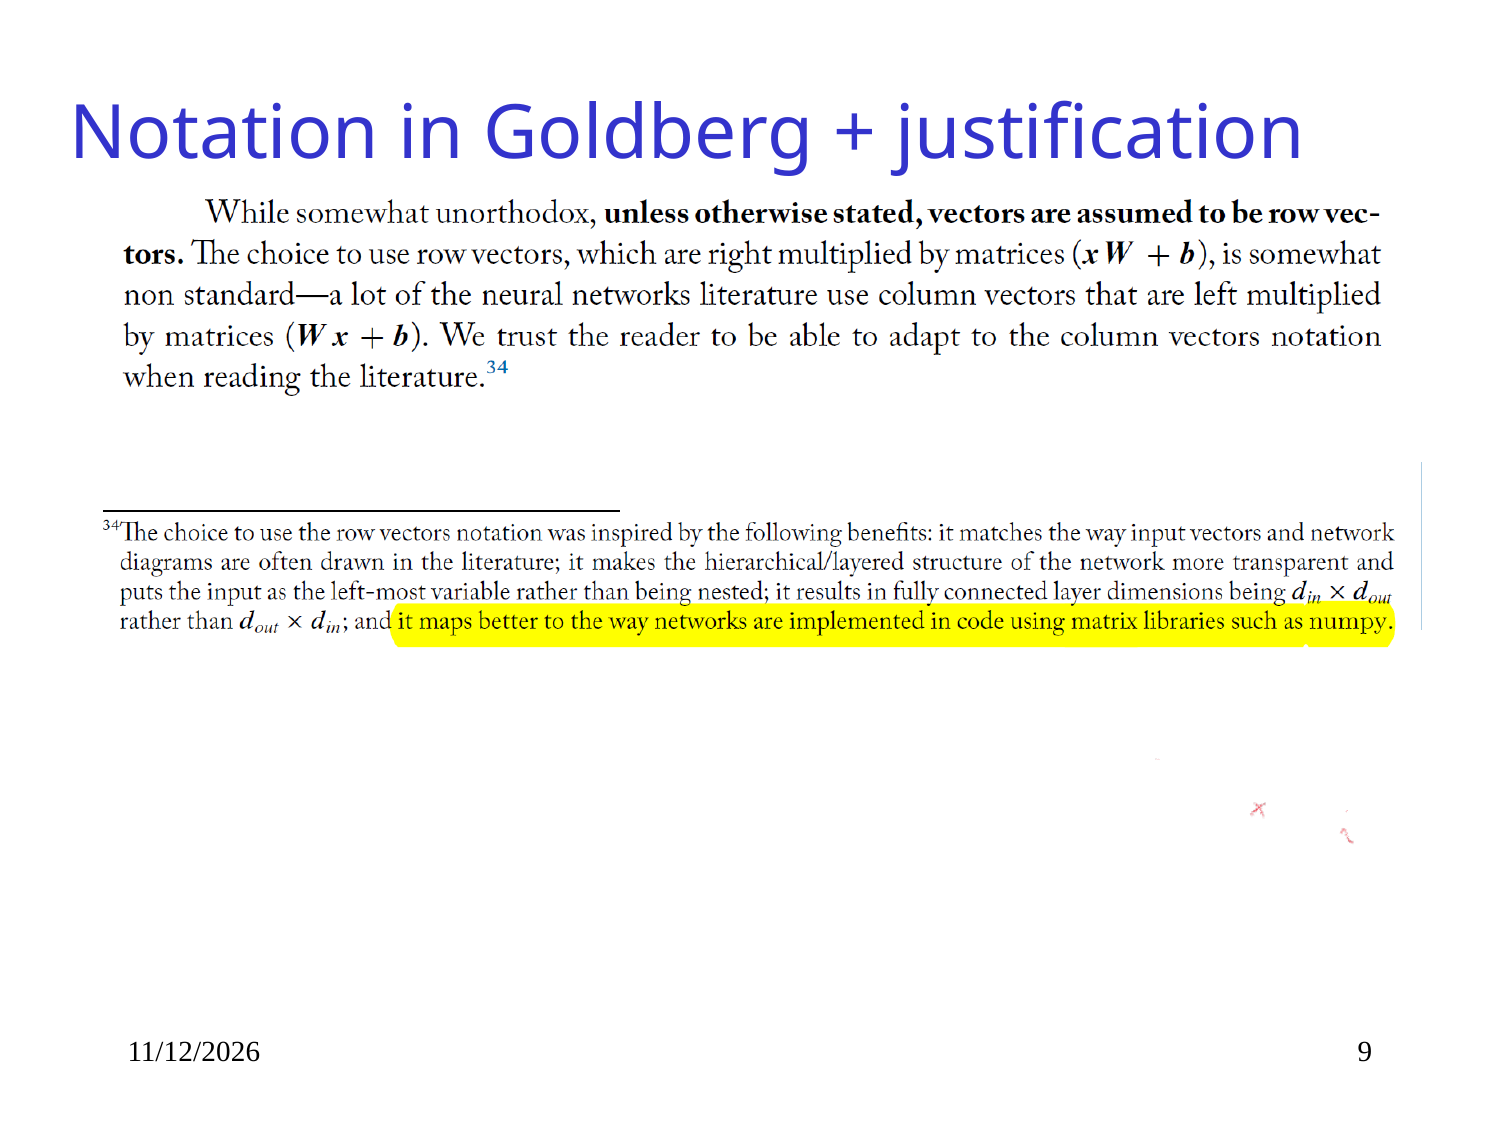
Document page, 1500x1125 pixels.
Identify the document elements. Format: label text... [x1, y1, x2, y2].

picture [74, 194, 1406, 426]
picture [1247, 798, 1270, 822]
title Notation in Goldberg + justification [49, 34, 1326, 223]
picture [1336, 824, 1359, 848]
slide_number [112, 1024, 426, 1101]
slide_number 9 [1074, 1024, 1388, 1101]
picture [1342, 807, 1352, 814]
picture [53, 462, 1422, 676]
picture [1152, 757, 1163, 762]
